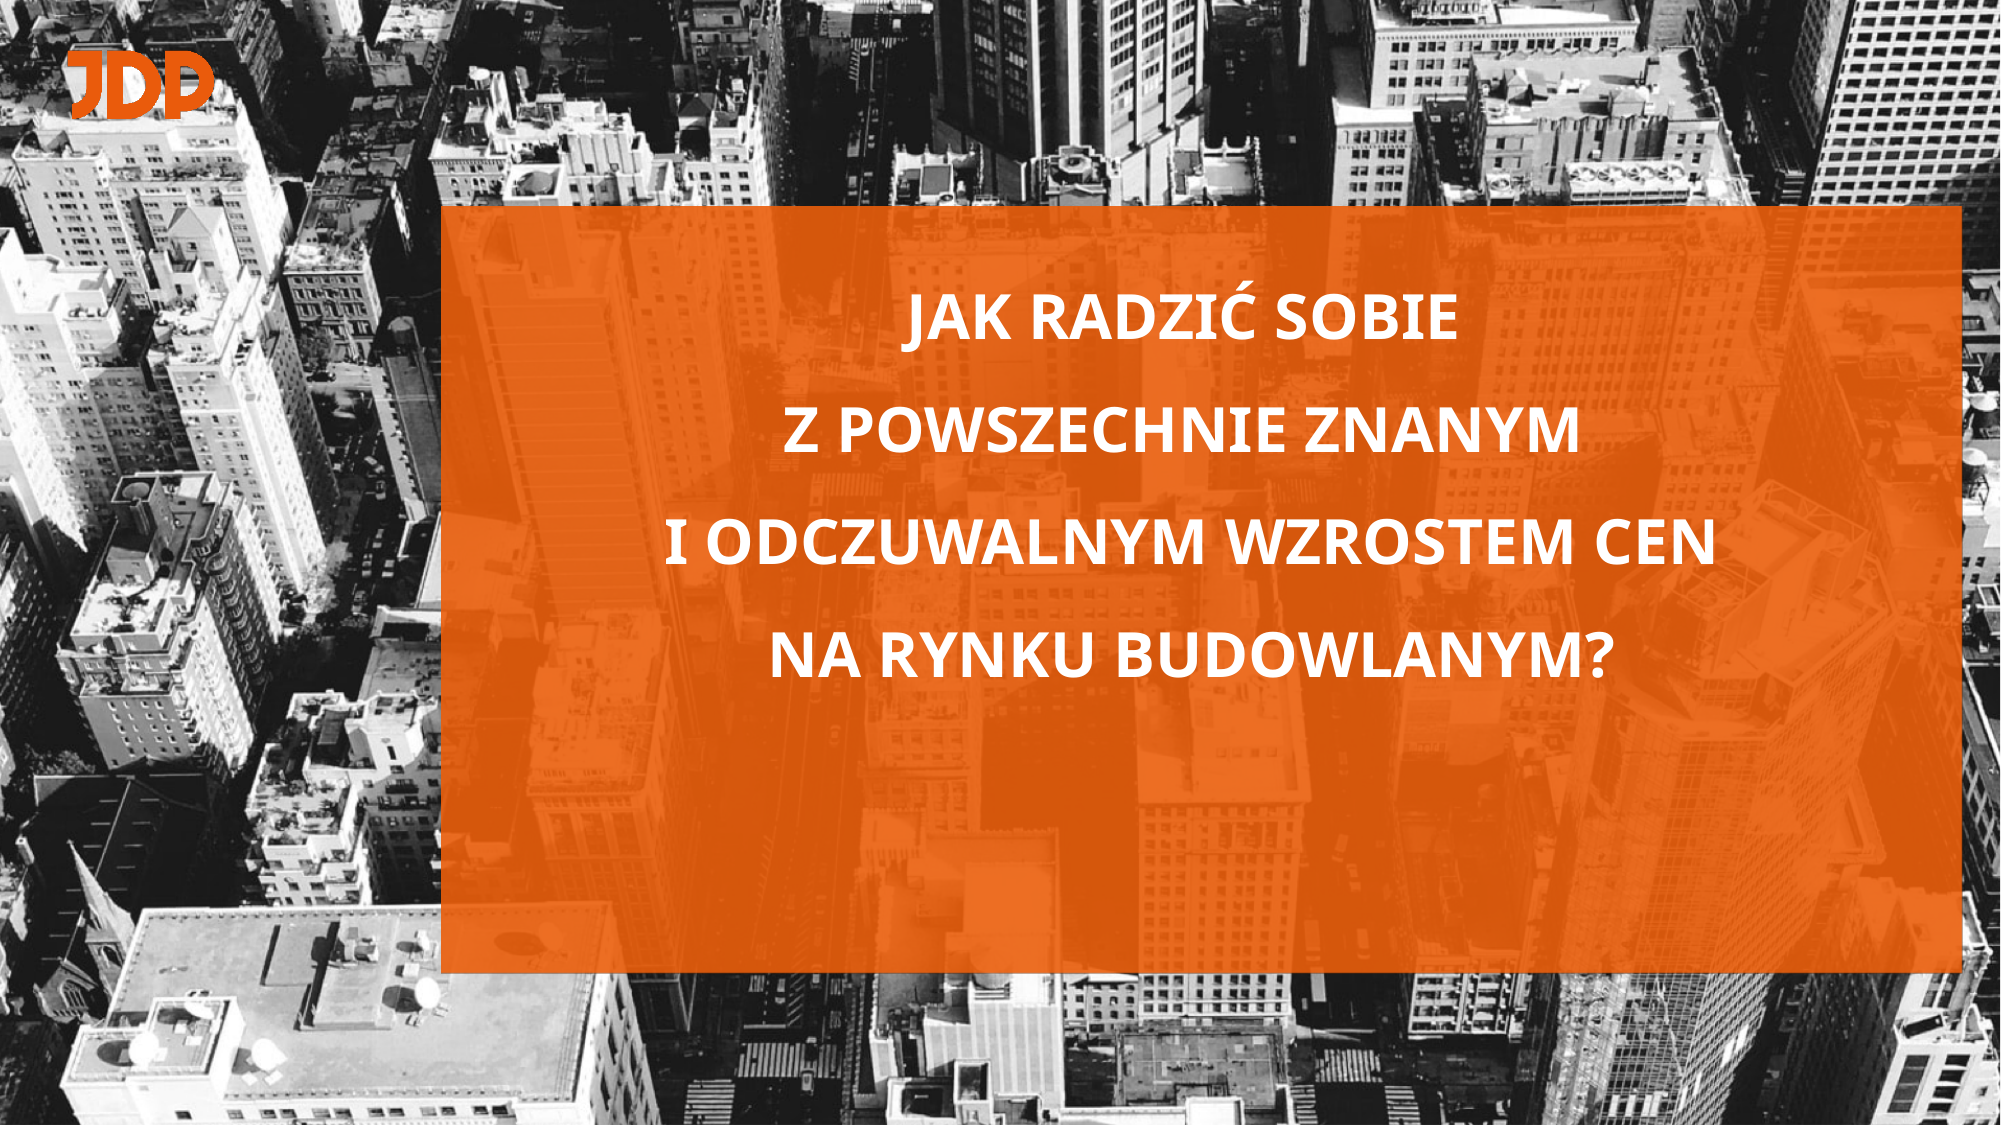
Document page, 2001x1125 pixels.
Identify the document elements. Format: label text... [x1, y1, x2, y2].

list Jak radzić sobie z powszechnie znanym i odczuwalnym wzrostem cen na rynku budowlanym? [645, 232, 1739, 938]
picture [0, 0, 2001, 1125]
